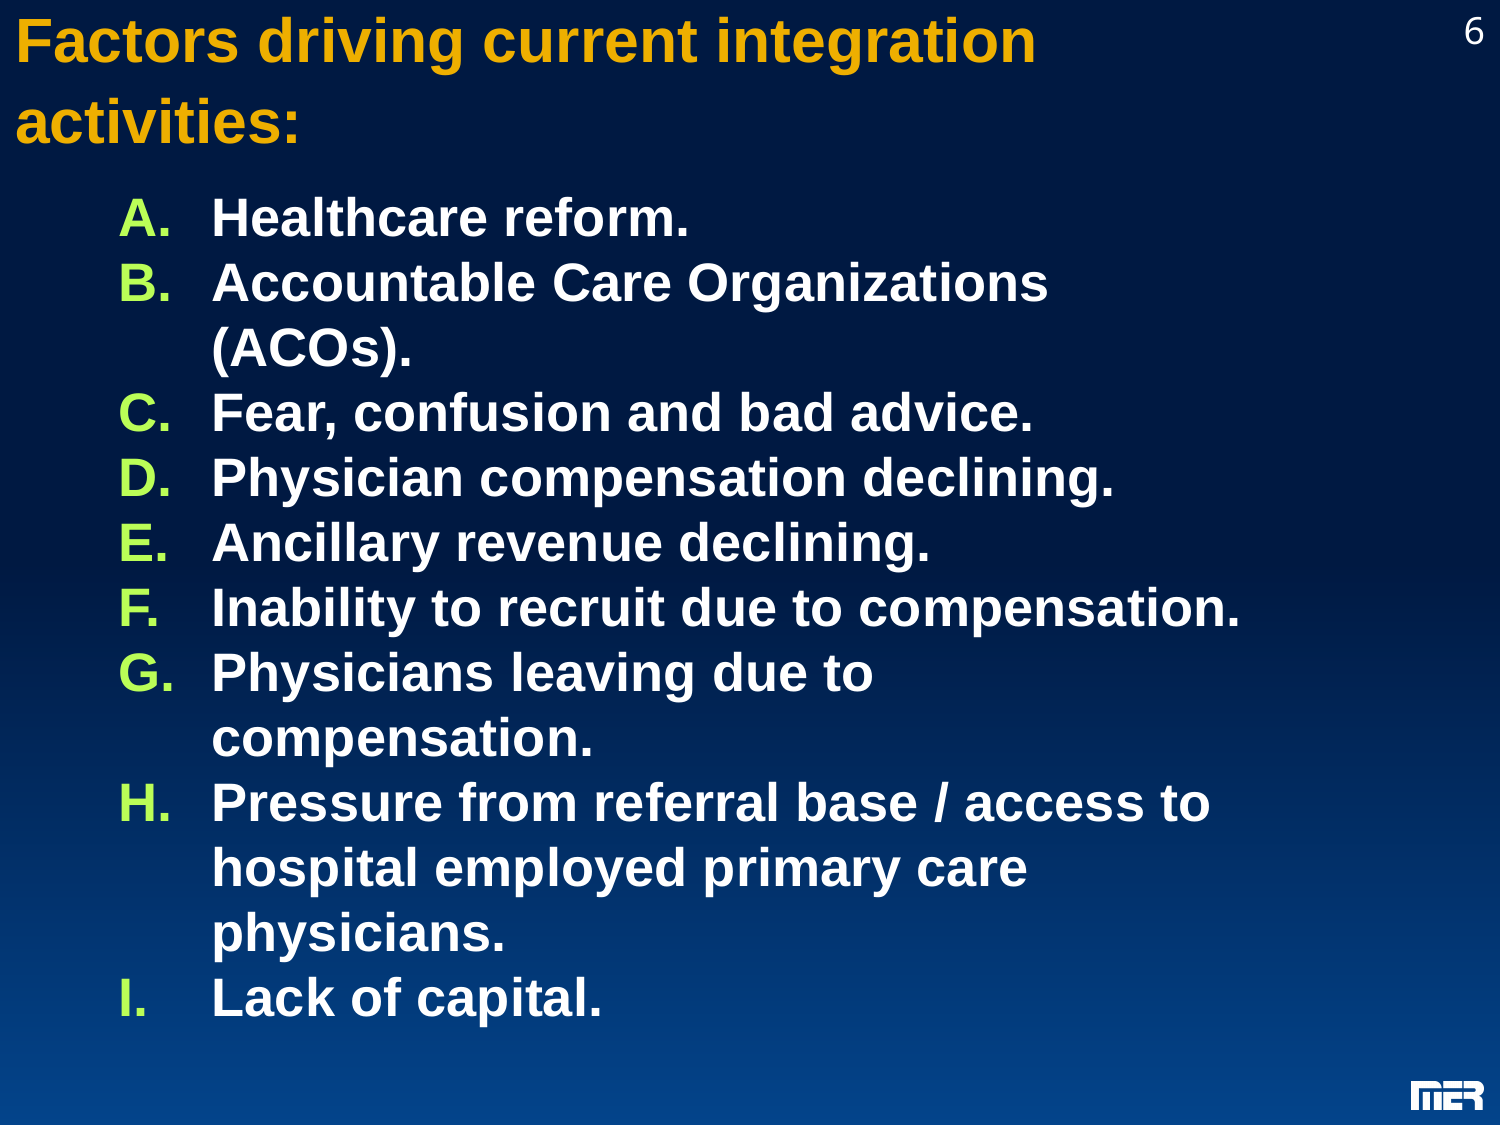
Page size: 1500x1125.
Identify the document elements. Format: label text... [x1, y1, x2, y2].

list Healthcare reform. Accountable Care Organizations (ACOs). Fear, confusion and bad advice. Physician compensation declining. Ancillary revenue declining. Inability to recruit due to compensation. Physicians leaving due to compensation. Pressure from referral base / access to hospital employed primary care physicians. Lack of capital. [37, 174, 1263, 738]
text_box 6 [1312, 0, 1500, 66]
title Factors driving current integration activities: [0, 37, 1238, 113]
